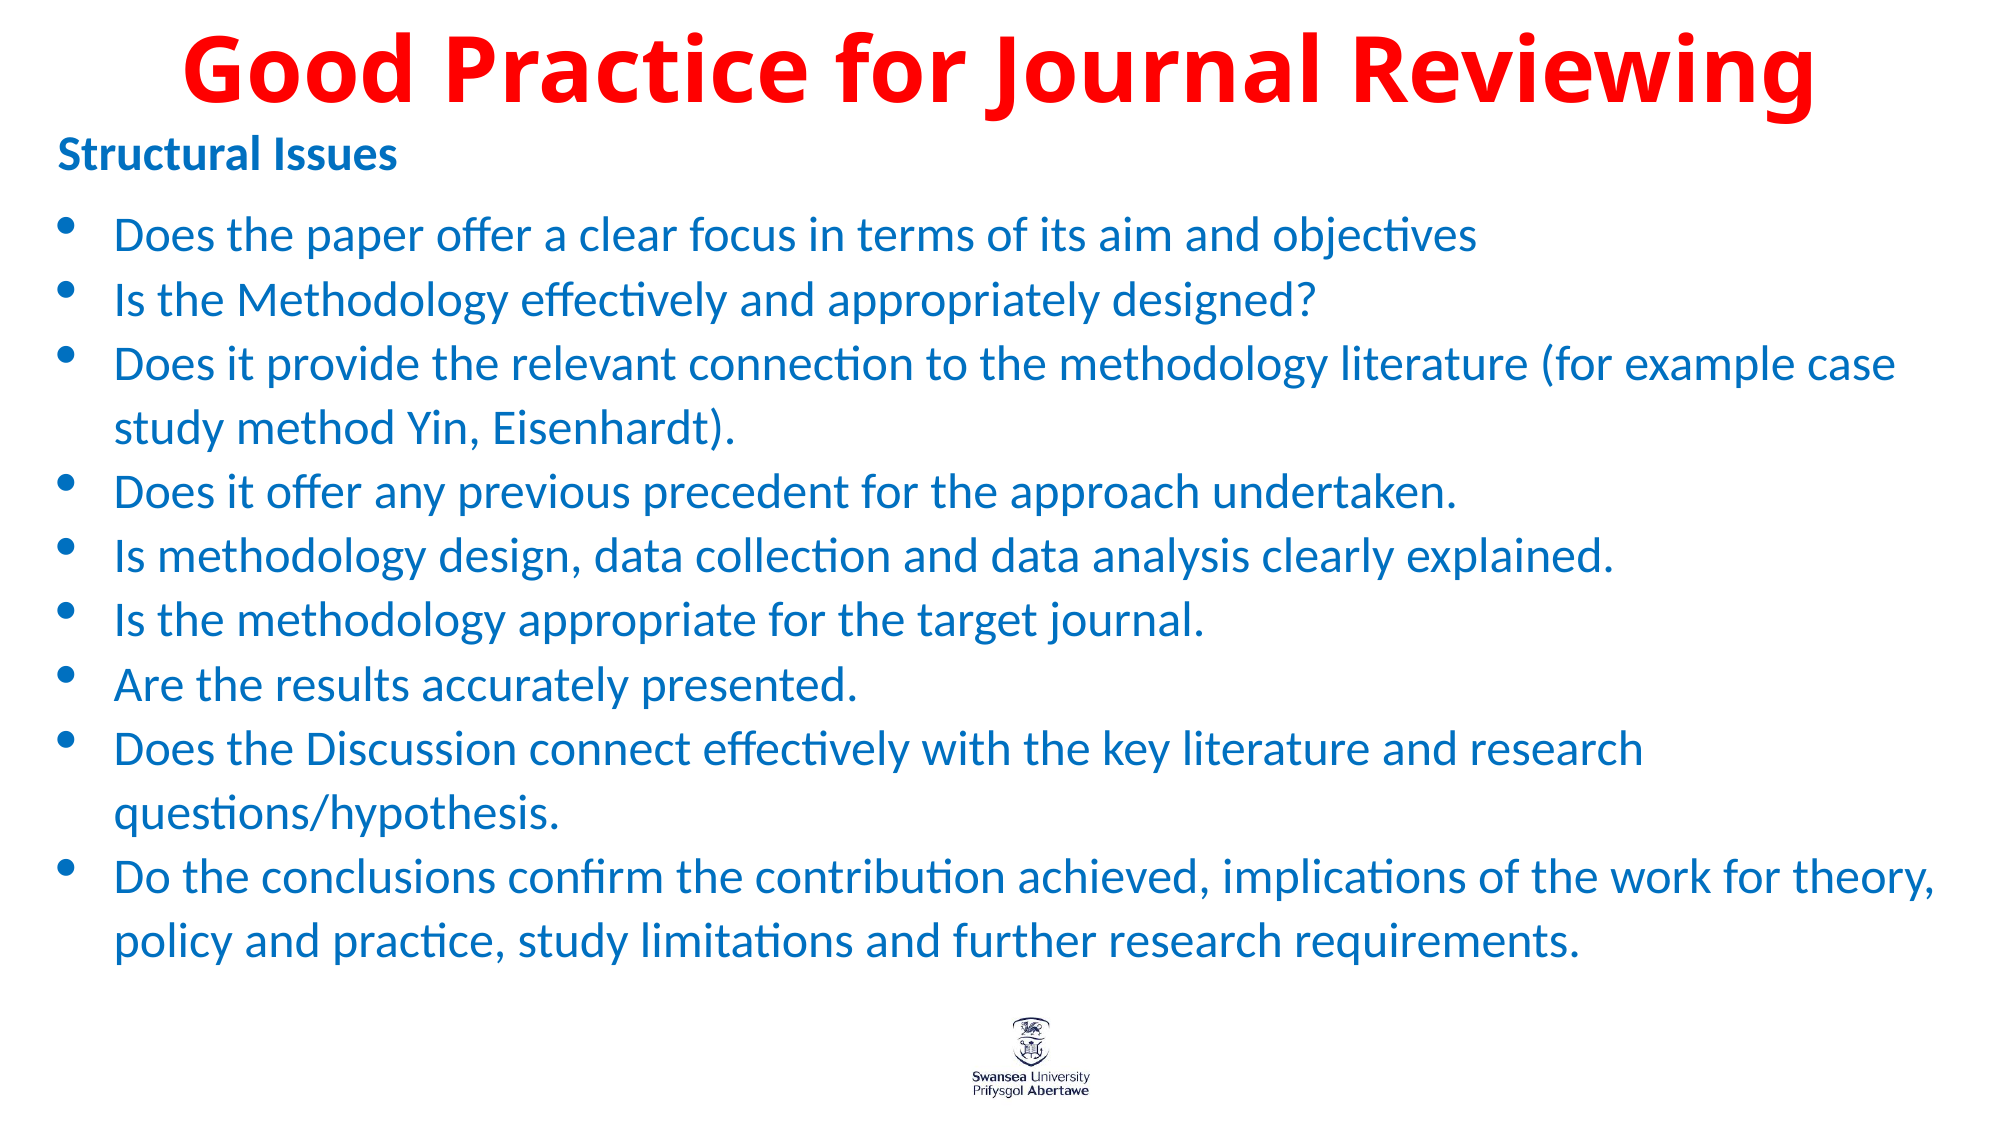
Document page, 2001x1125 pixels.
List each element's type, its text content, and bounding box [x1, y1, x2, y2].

text_box Structural Issues Does the paper offer a clear focus in terms of its aim and objectives Is the Methodology effectively and appropriately designed? Does it provide the relevant connection to the methodology literature (for example case study method Yin, Eisenhardt). Does it offer any previous precedent for the approach undertaken. Is methodology design, data collection and data analysis clearly explained. Is the methodology appropriate for the target journal. Are the results accurately presented. Does the Discussion connect effectively with the key literature and research questions/hypothesis. Do the conclusions confirm the contribution achieved, implications of the work for theory, policy and practice, study limitations and further research requirements. [42, 109, 1958, 1057]
picture [962, 987, 1100, 1125]
title Good Practice for Journal Reviewing [137, 12, 1863, 109]
